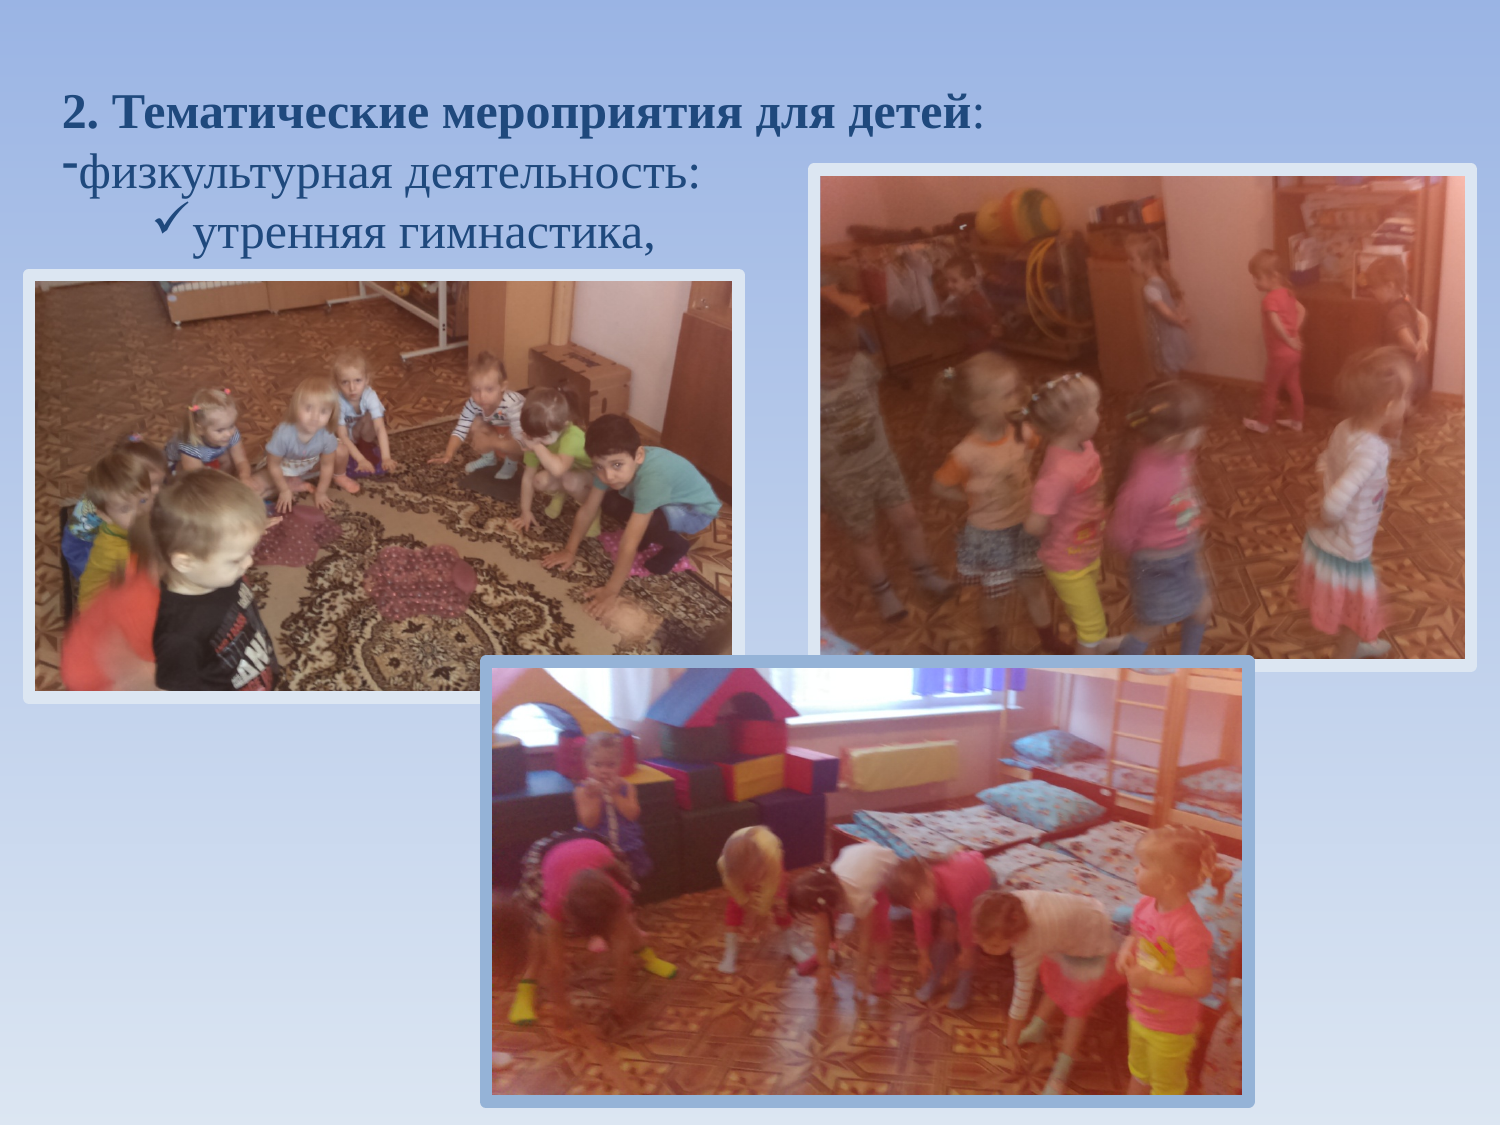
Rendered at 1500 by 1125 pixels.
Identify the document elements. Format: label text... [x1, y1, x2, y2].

picture [820, 175, 1466, 660]
text_box 2. Тематические мероприятия для детей: физкультурная деятельность: утренняя гимнастика, [46, 71, 1430, 267]
picture [34, 280, 1243, 1096]
